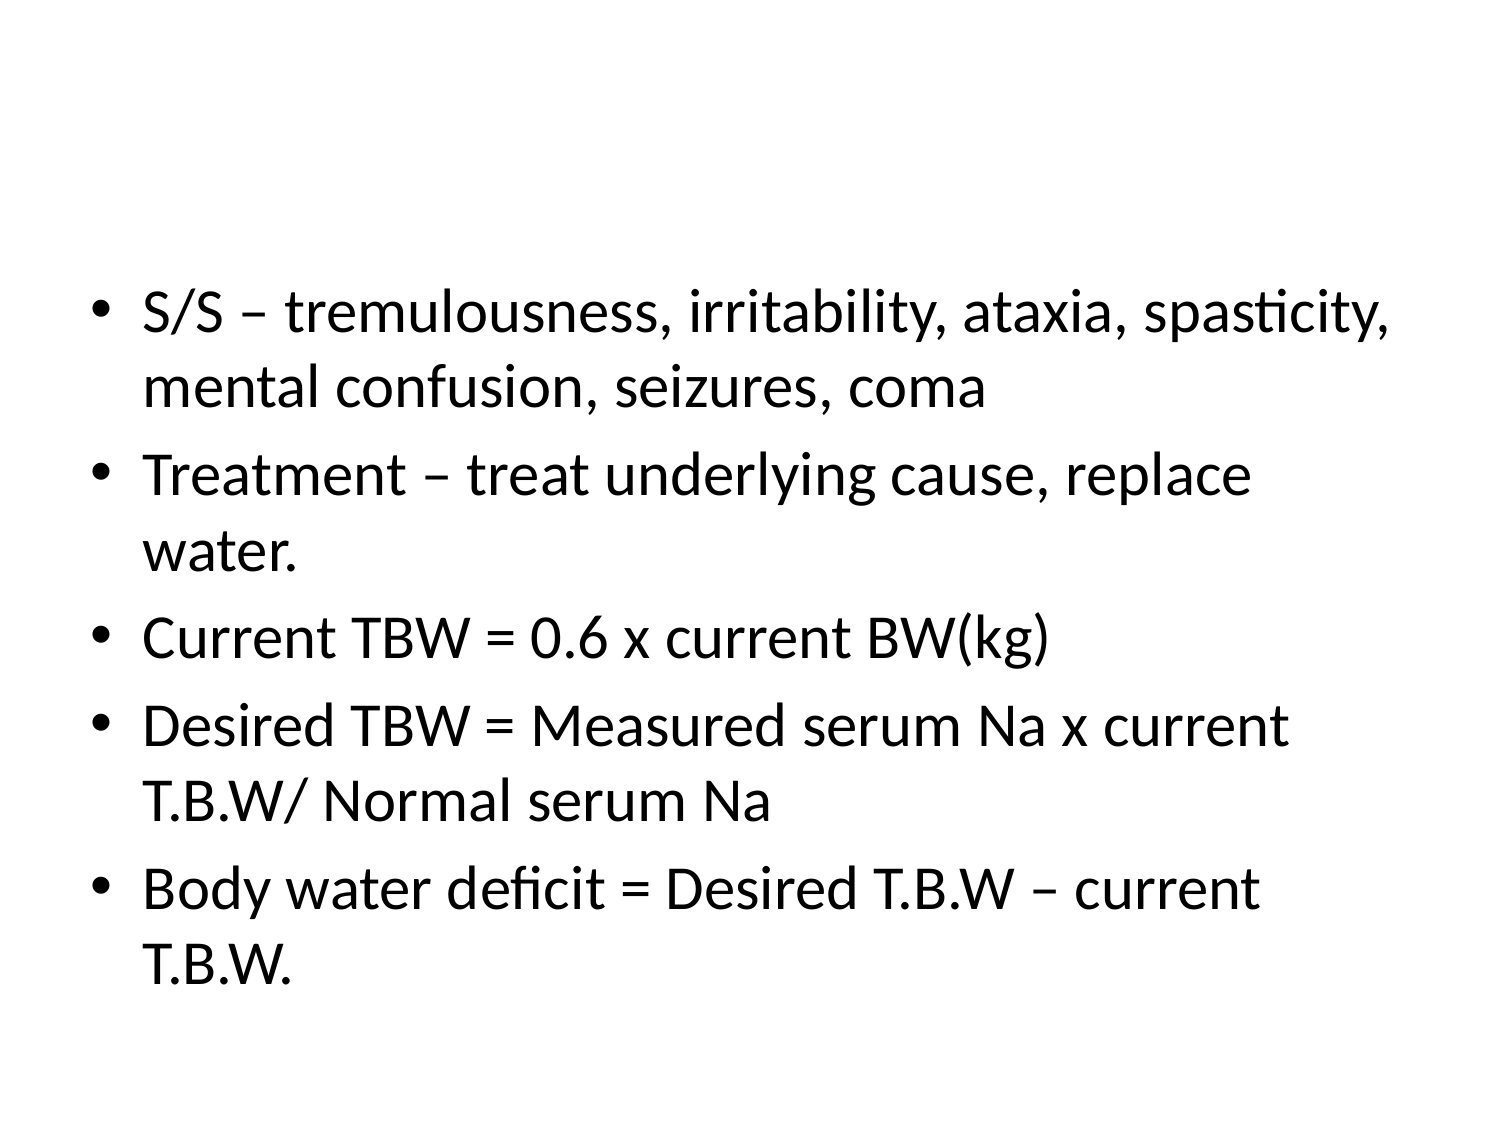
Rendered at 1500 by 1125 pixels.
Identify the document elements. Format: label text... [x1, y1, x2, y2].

list S/S – tremulousness, irritability, ataxia, spasticity, mental confusion, seizures, coma Treatment – treat underlying cause, replace water. Current TBW = 0.6 x current BW(kg) Desired TBW = Measured serum Na x current T.B.W/ Normal serum Na Body water deficit = Desired T.B.W – current T.B.W. [75, 262, 1425, 1005]
